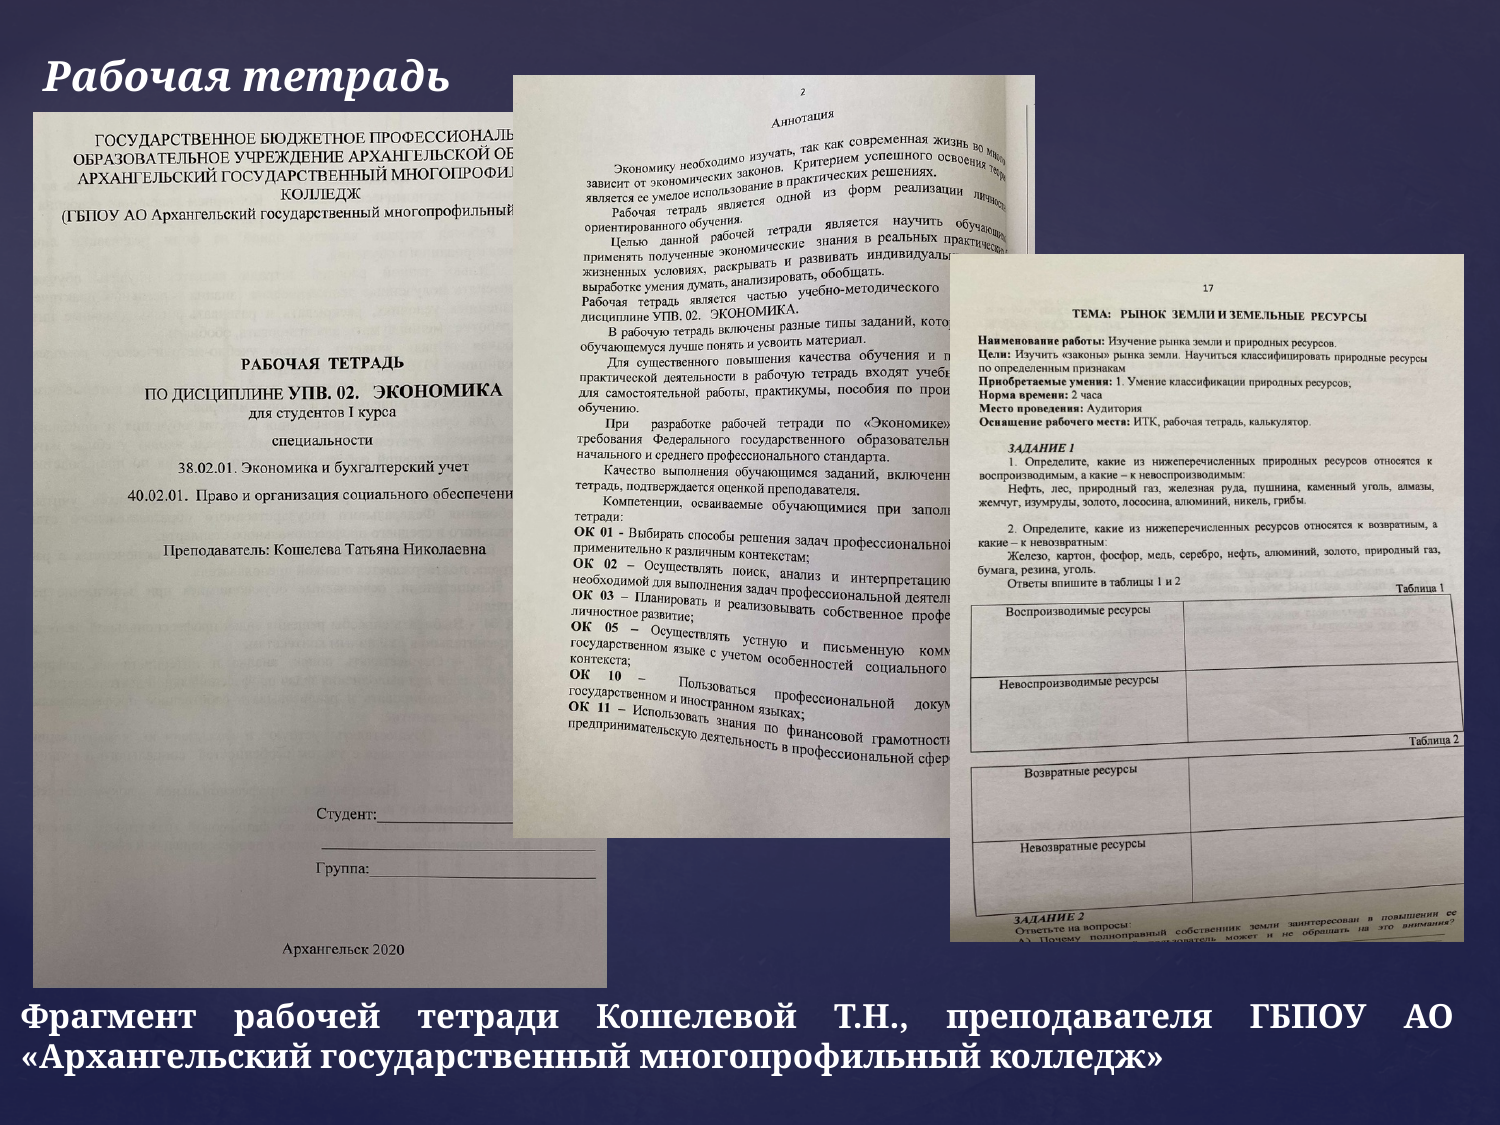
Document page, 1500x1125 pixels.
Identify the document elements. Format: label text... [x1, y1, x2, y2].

text_box Фрагмент рабочей тетради Кошелевой Т.Н., преподавателя ГБПОУ АО «Архангельский государственный многопрофильный колледж» [5, 988, 1471, 1083]
picture [33, 74, 1464, 988]
text_box Рабочая тетрадь [28, 42, 476, 108]
